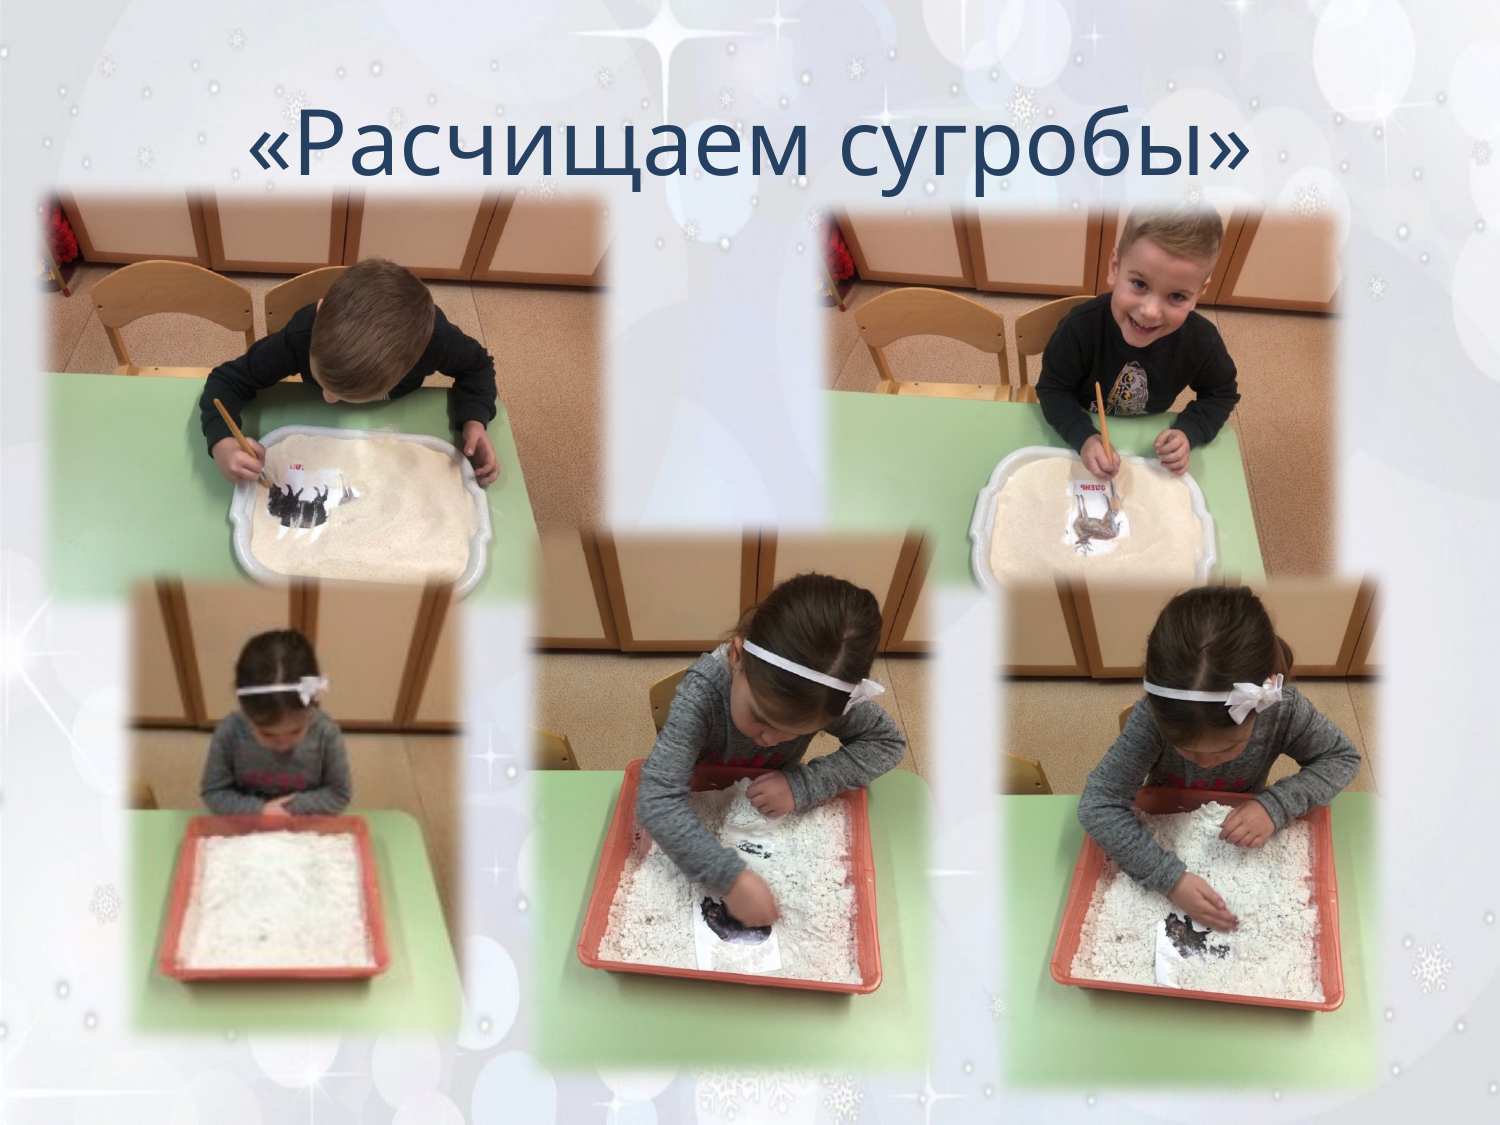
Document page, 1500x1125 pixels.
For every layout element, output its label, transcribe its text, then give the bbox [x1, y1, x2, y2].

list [29, 178, 621, 622]
title «Расчищаем сугробы» [75, 45, 1425, 233]
picture [0, 0, 1500, 1125]
